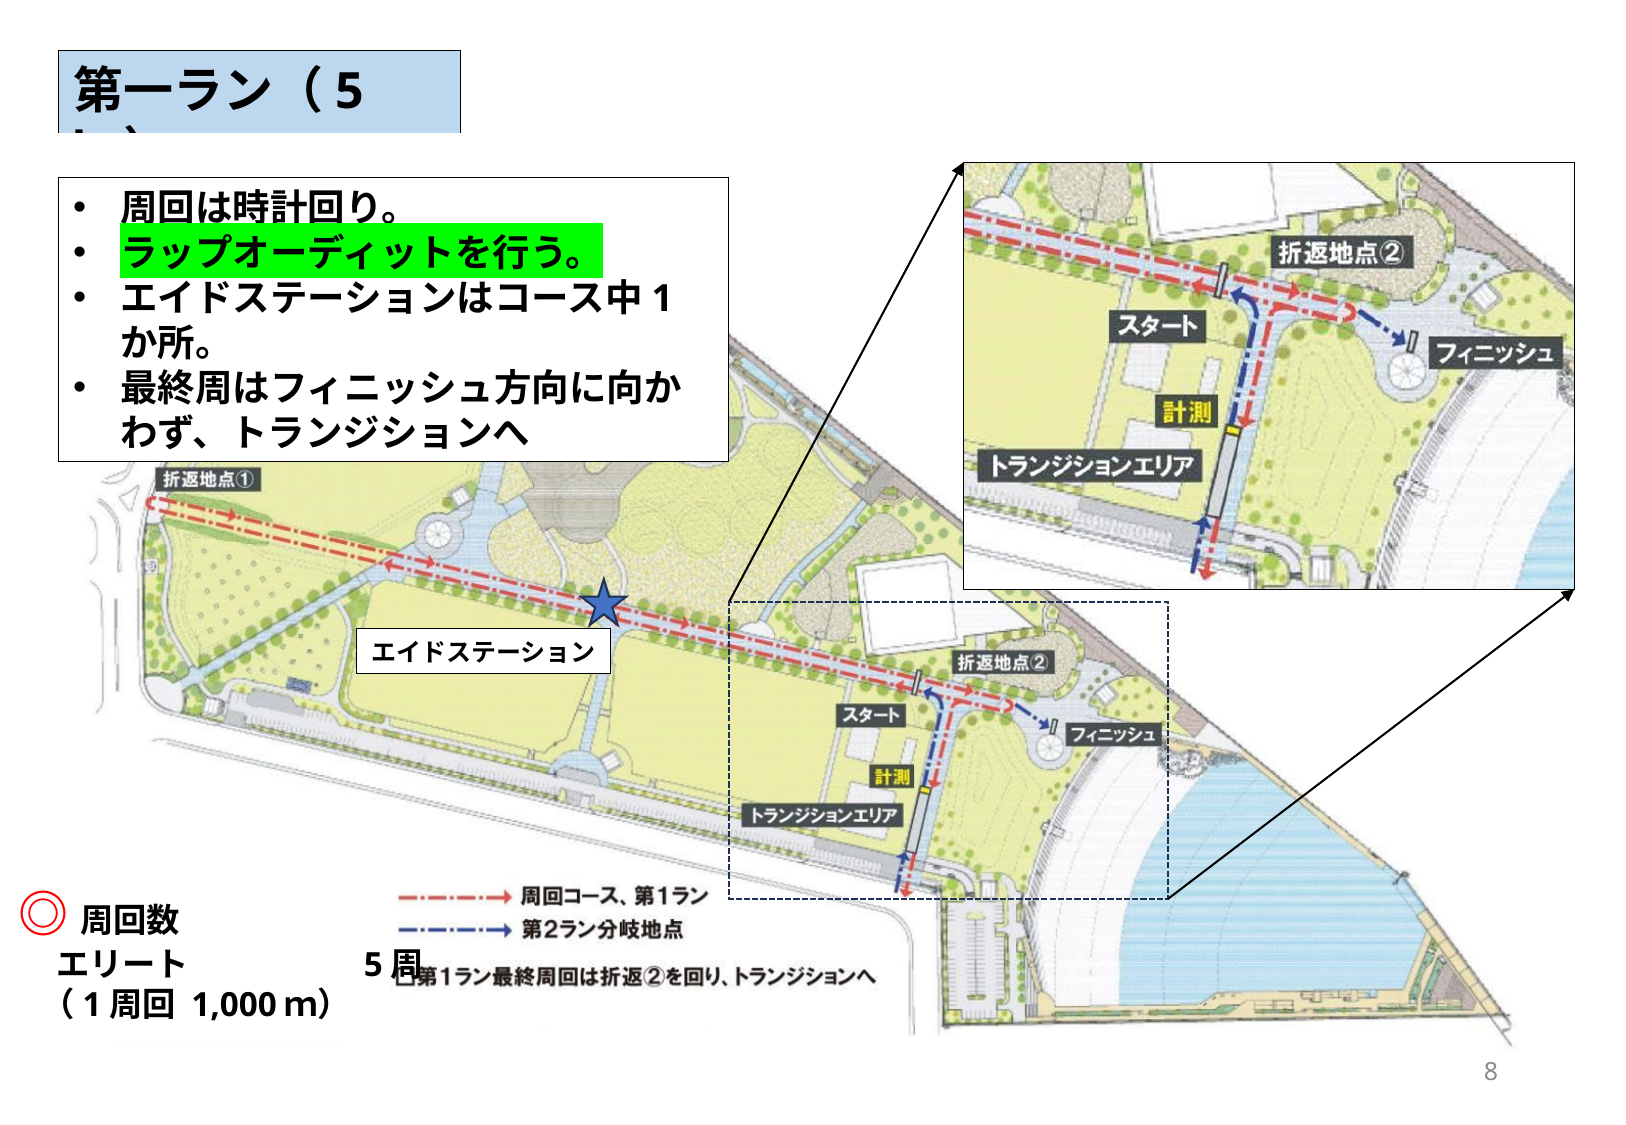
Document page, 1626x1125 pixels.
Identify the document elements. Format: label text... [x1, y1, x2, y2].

text_box ◎周回数 エリート 5周 （1周回 1,000ｍ） [3, 875, 59, 1030]
slide_number 8 [1147, 1053, 1514, 1103]
text_box [50, 133, 59, 211]
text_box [1167, 589, 1575, 899]
text_box 第一ラン（5㎞） [58, 50, 461, 133]
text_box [729, 162, 964, 602]
picture [59, 126, 1575, 1053]
